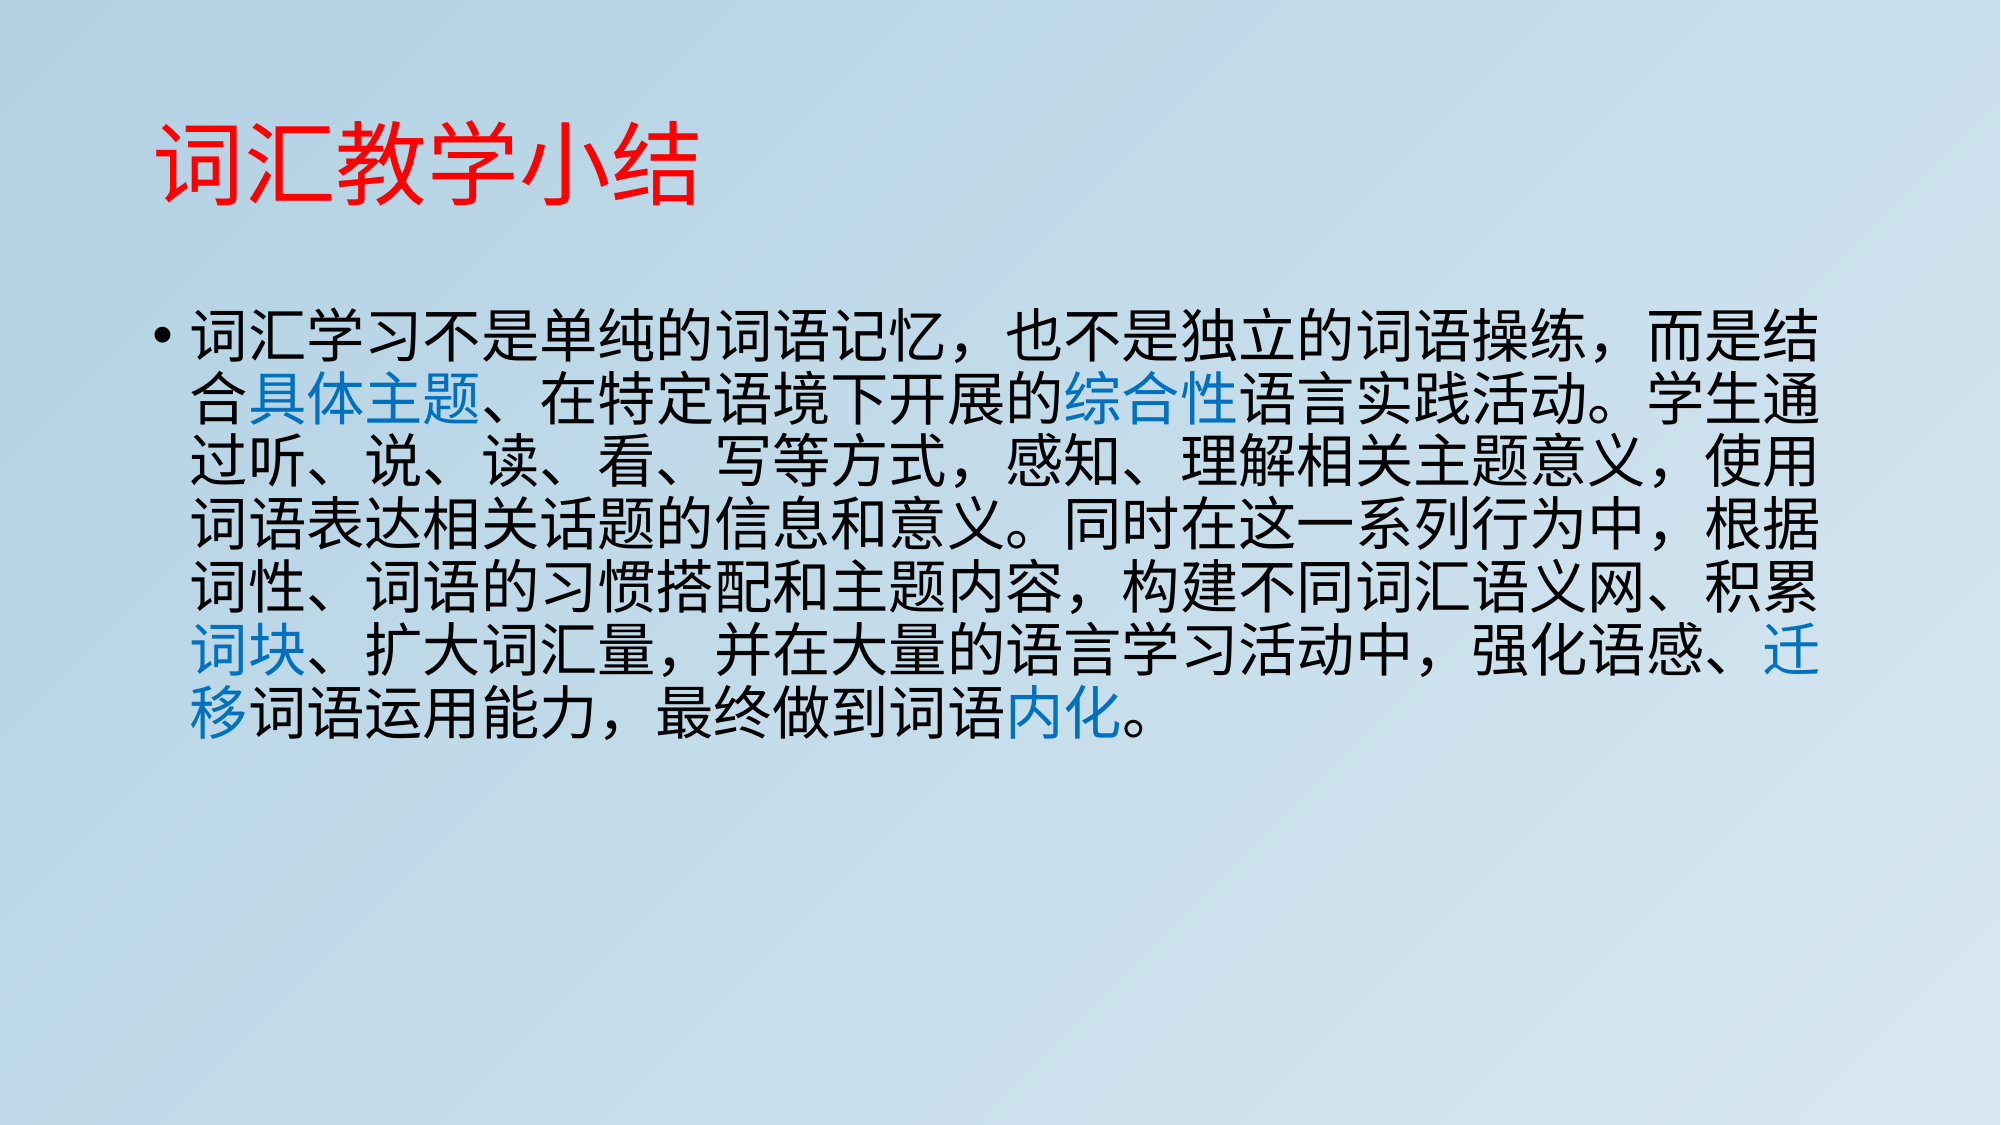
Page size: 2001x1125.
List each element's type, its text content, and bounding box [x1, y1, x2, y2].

title 词汇教学小结 [137, 59, 1863, 278]
list 词汇学习不是单纯的词语记忆，也不是独立的词语操练，而是结合具体主题、在特定语境下开展的综合性语言实践活动。学生通过听、说、读、看、写等方式，感知、理解相关主题意义，使用词语表达相关话题的信息和意义。同时在这一系列行为中，根据词性、词语的习惯搭配和主题内容，构建不同词汇语义网、积累词块、扩大词汇量，并在大量的语言学习活动中，强化语感、迁移词语运用能力，最终做到词语内化。 [137, 299, 1863, 1014]
